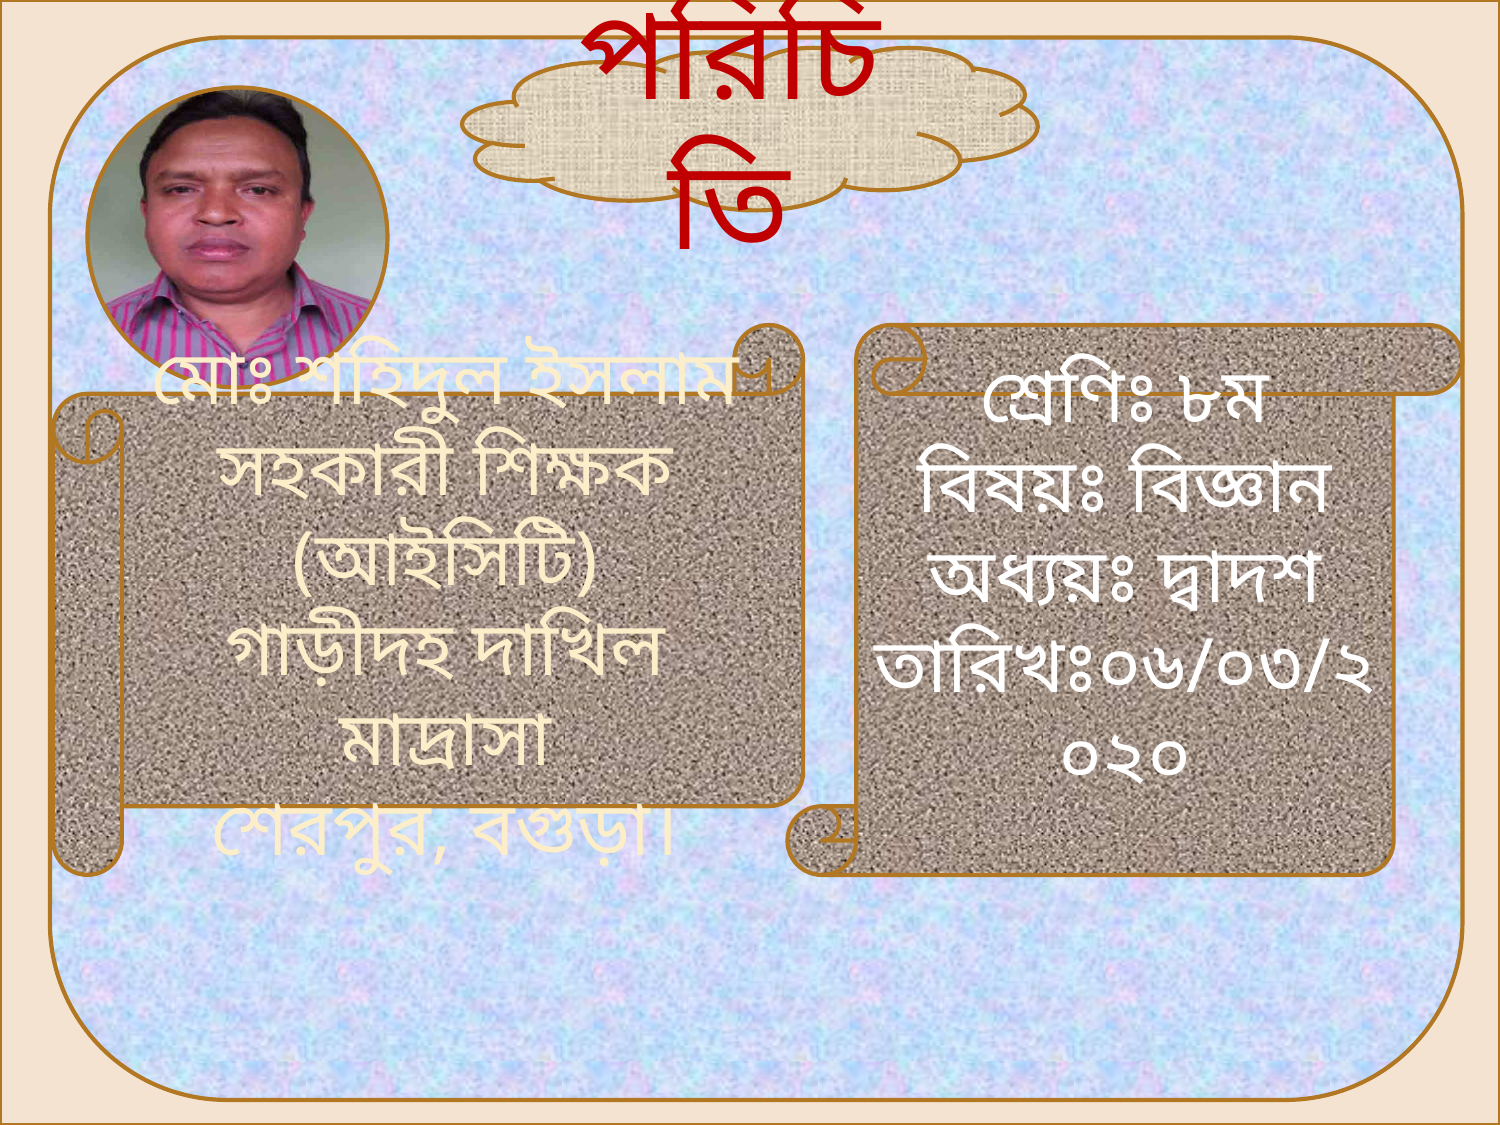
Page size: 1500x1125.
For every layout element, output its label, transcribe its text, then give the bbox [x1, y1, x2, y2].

text_box [47, 35, 1465, 1103]
text_box মোঃ শহিদুল ইসলাম সহকারী শিক্ষক (আইসিটি) গাড়ীদহ দাখিল মাদ্রাসা শেরপুর, বগুড়া। [51, 322, 806, 877]
text_box [0, 0, 1500, 1125]
text_box শ্রেণিঃ ৮ম বিষয়ঃ বিজ্ঞান অধ্যয়ঃ দ্বাদশ তারিখঃ০৬/০৩/২০২০ [785, 322, 1465, 878]
text_box [85, 85, 390, 390]
text_box পরিচিতি [459, 45, 1040, 213]
